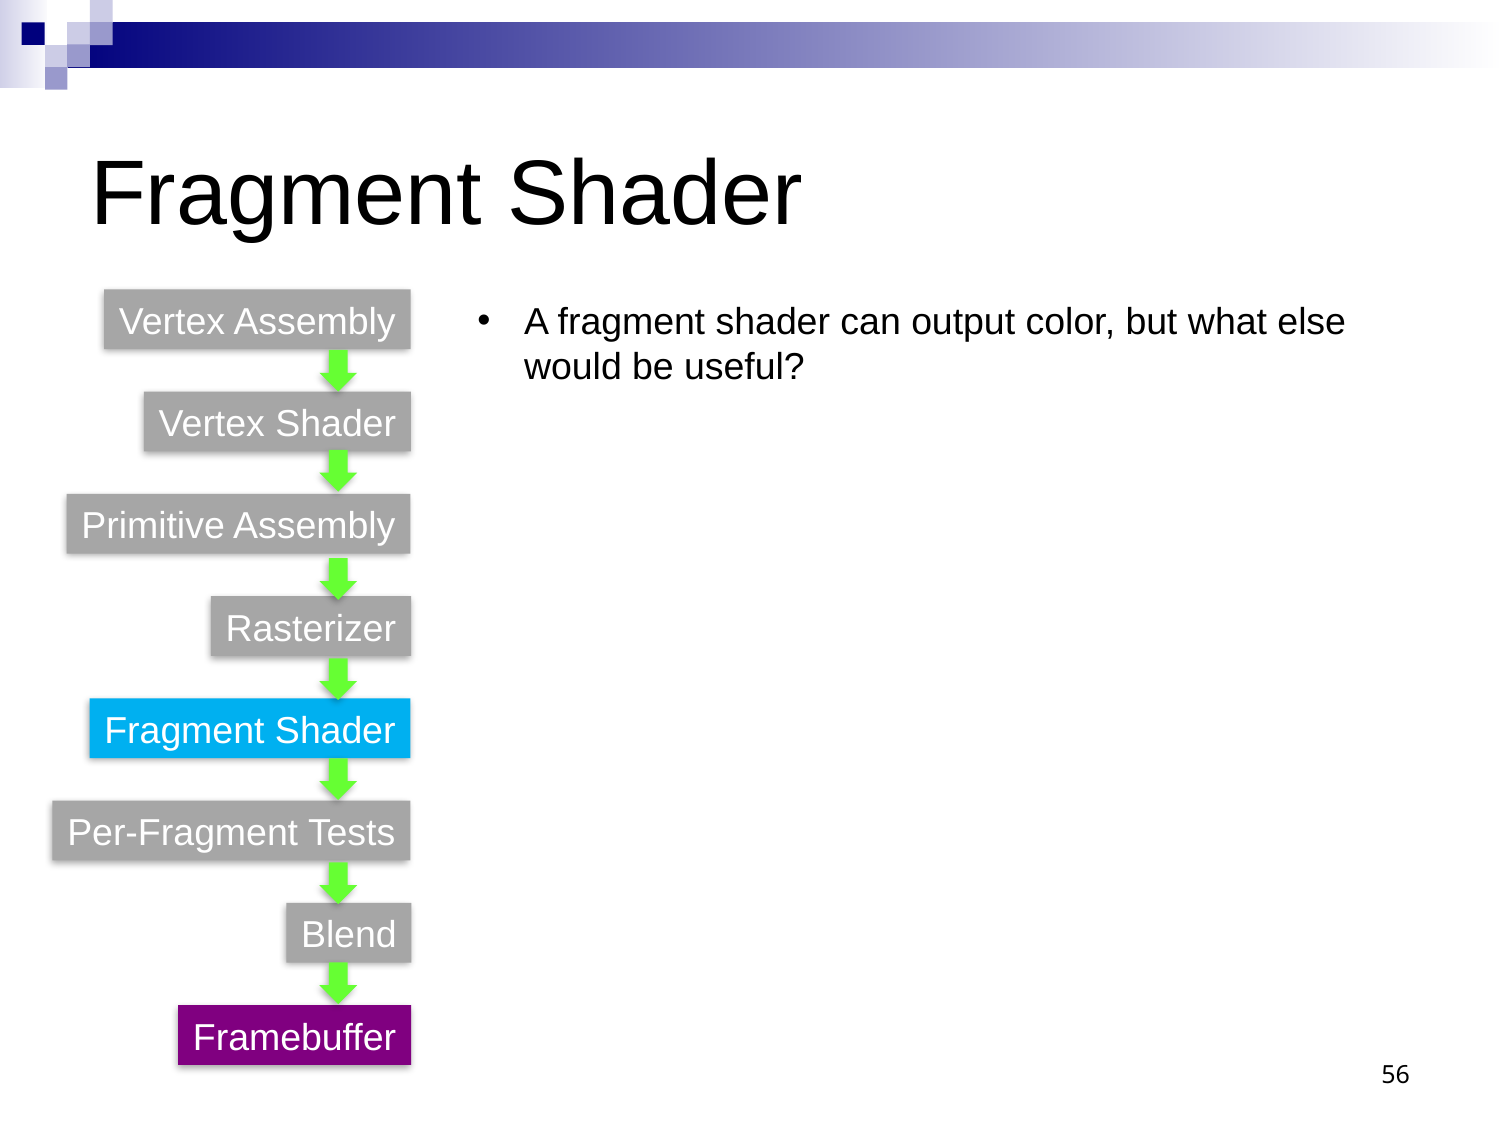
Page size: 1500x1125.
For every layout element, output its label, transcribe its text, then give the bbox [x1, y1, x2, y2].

text_box Fragment Shader [89, 698, 411, 759]
text_box Framebuffer [178, 1005, 412, 1065]
text_box Rasterizer [210, 596, 412, 656]
slide_number 56 [1074, 1025, 1425, 1100]
text_box [319, 558, 358, 600]
text_box [319, 449, 358, 492]
text_box A fragment shader can output color, but what else would be useful? [462, 289, 1438, 530]
text_box Primitive Assembly [66, 493, 411, 554]
text_box Vertex Shader [143, 391, 411, 452]
title Fragment Shader [75, 75, 1425, 300]
text_box Per-Fragment Tests [52, 800, 411, 861]
text_box [319, 862, 358, 905]
text_box [319, 349, 358, 392]
text_box Vertex Assembly [104, 289, 411, 350]
text_box [319, 758, 358, 800]
text_box [319, 962, 358, 1005]
text_box [319, 658, 358, 700]
text_box Blend [286, 902, 412, 963]
